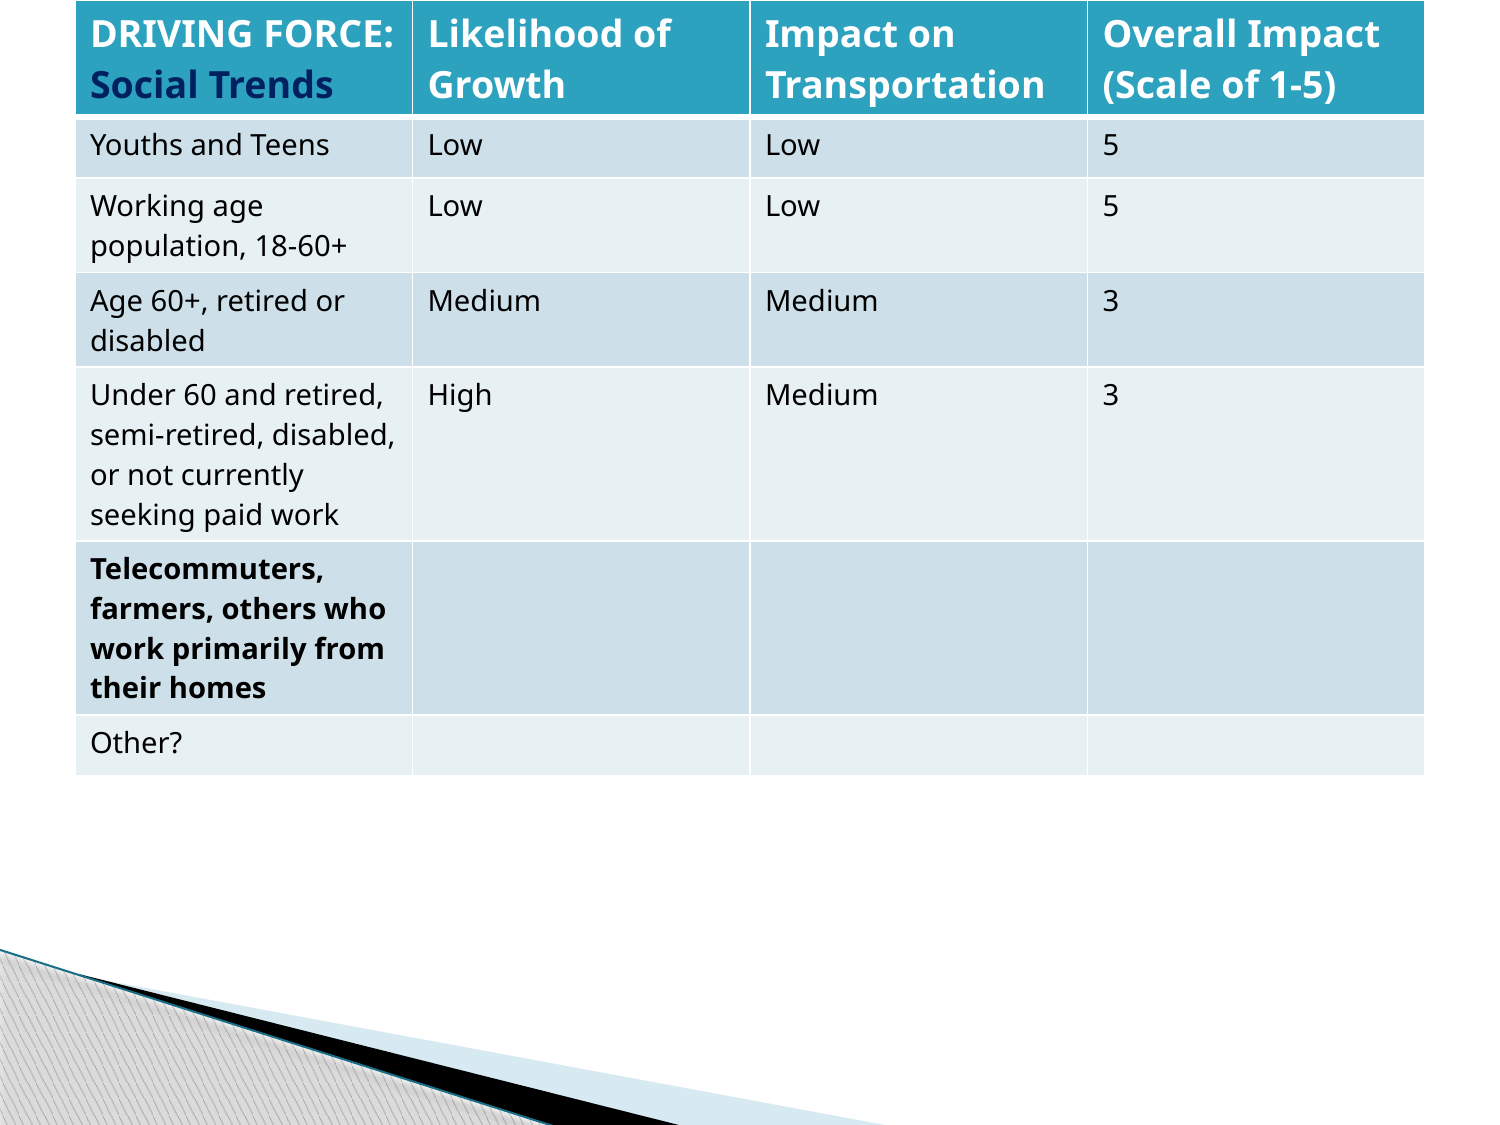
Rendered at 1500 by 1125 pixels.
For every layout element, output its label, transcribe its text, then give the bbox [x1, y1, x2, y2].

table_cell Telecommuters, farmers, others who work primarily from their homes [76, 542, 412, 714]
table_cell High [413, 368, 749, 540]
table_header Likelihood of Growth [413, 1, 749, 114]
table_cell Low [413, 179, 749, 272]
table_cell Medium [751, 368, 1087, 540]
table_header DRIVING FORCE: Social Trends [76, 1, 412, 114]
table_cell Medium [751, 273, 1087, 366]
table_cell Medium [413, 273, 749, 366]
table_cell Working age population, 18-60+ [76, 179, 412, 272]
table_cell [751, 542, 1087, 714]
table_cell Low [751, 179, 1087, 272]
table_header Impact on Transportation [751, 1, 1087, 114]
table_cell Low [413, 120, 749, 177]
table_cell [751, 716, 1087, 775]
table_cell Low [751, 120, 1087, 177]
table_cell [1088, 542, 1424, 714]
table_cell Age 60+, retired or disabled [76, 273, 412, 366]
table_cell 3 [1088, 368, 1424, 540]
table_cell Other? [76, 716, 412, 775]
table_cell 5 [1088, 120, 1424, 177]
table_cell 5 [1088, 179, 1424, 272]
table_cell Under 60 and retired, semi-retired, disabled, or not currently seeking paid work [76, 368, 412, 540]
table_cell [1088, 716, 1424, 775]
table_cell [413, 716, 749, 775]
table_cell 3 [1088, 273, 1424, 366]
table_header Overall Impact (Scale of 1-5) [1088, 1, 1424, 114]
table_cell [413, 542, 749, 714]
table_cell Youths and Teens [76, 120, 412, 177]
